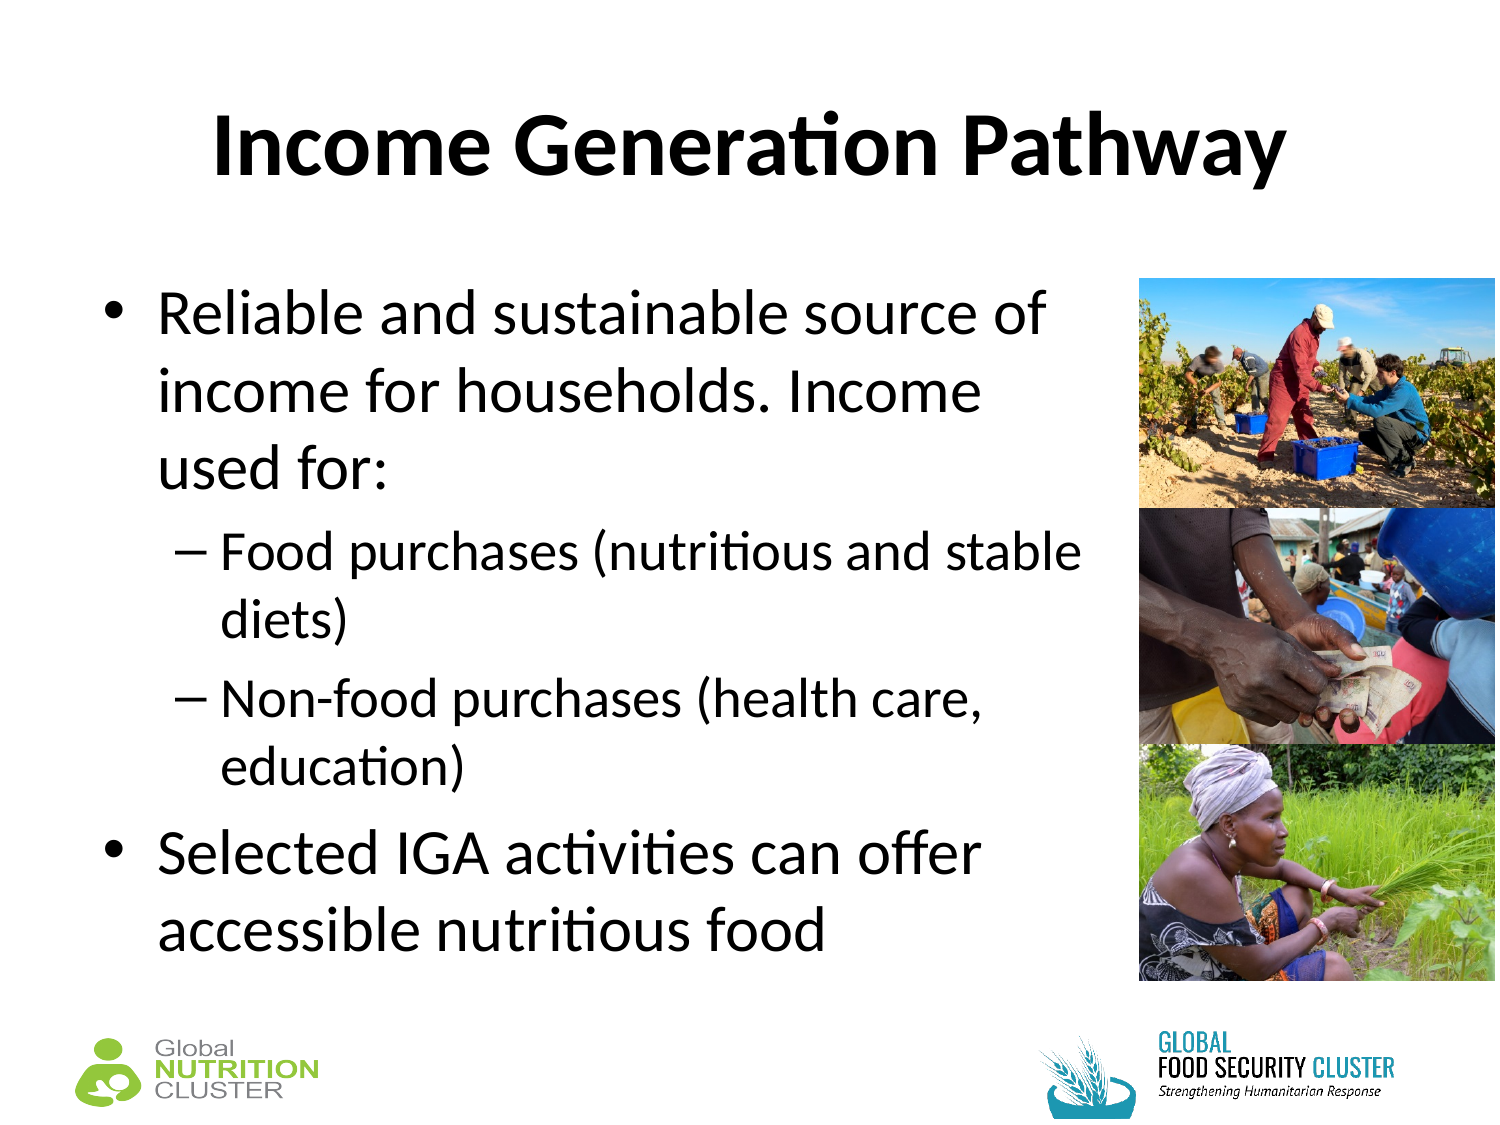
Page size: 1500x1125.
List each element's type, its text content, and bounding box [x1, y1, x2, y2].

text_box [1139, 278, 1495, 981]
picture [75, 1038, 318, 1107]
picture [1037, 1030, 1395, 1119]
title Income Generation Pathway [75, 45, 1425, 233]
list Reliable and sustainable source of income for households. Income used for: Food purchases (nutritious and stable diets) Non-food purchases (health care, education) Selected IGA activities can offer accessible nutritious food [87, 262, 1105, 976]
